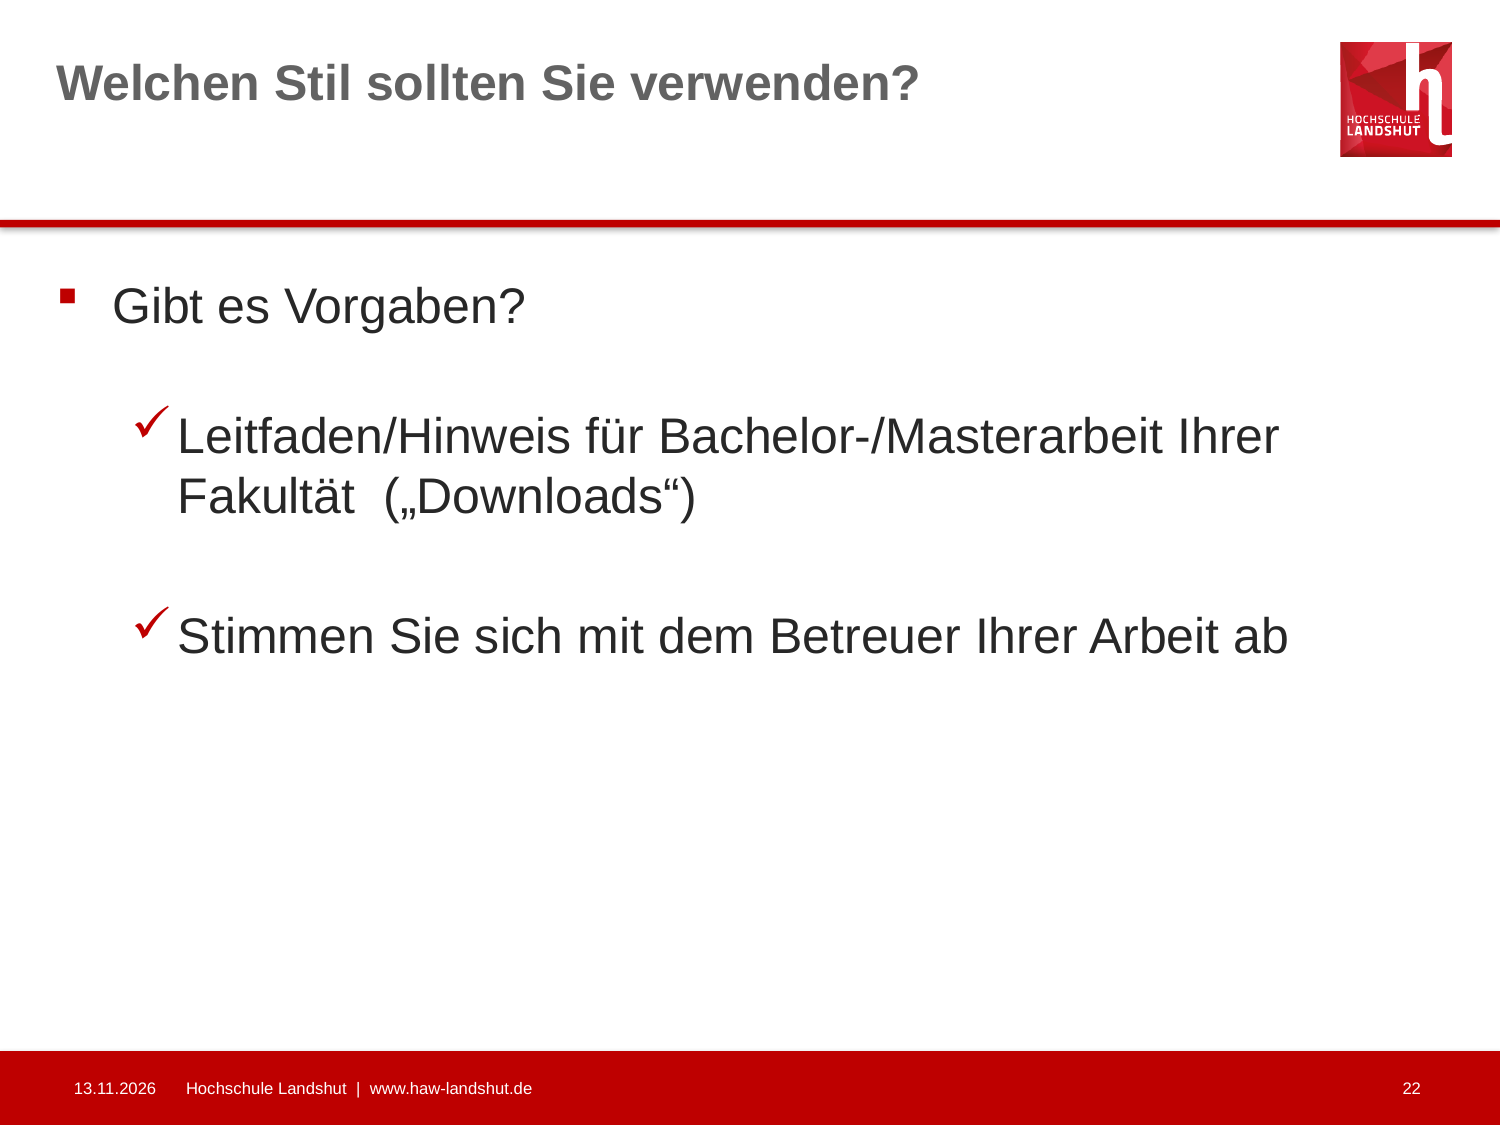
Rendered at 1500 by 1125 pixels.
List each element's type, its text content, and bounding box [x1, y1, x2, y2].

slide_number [41, 1070, 172, 1118]
footer Hochschule Landshut | www.haw-landshut.de [172, 1070, 951, 1118]
list Gibt es Vorgaben? Leitfaden/Hinweis für Bachelor-/Masterarbeit Ihrer Fakultät („Downloads“) Stimmen Sie sich mit dem Betreuer Ihrer Arbeit ab [41, 265, 1447, 1010]
title Welchen Stil sollten Sie verwenden? [41, 42, 1294, 173]
